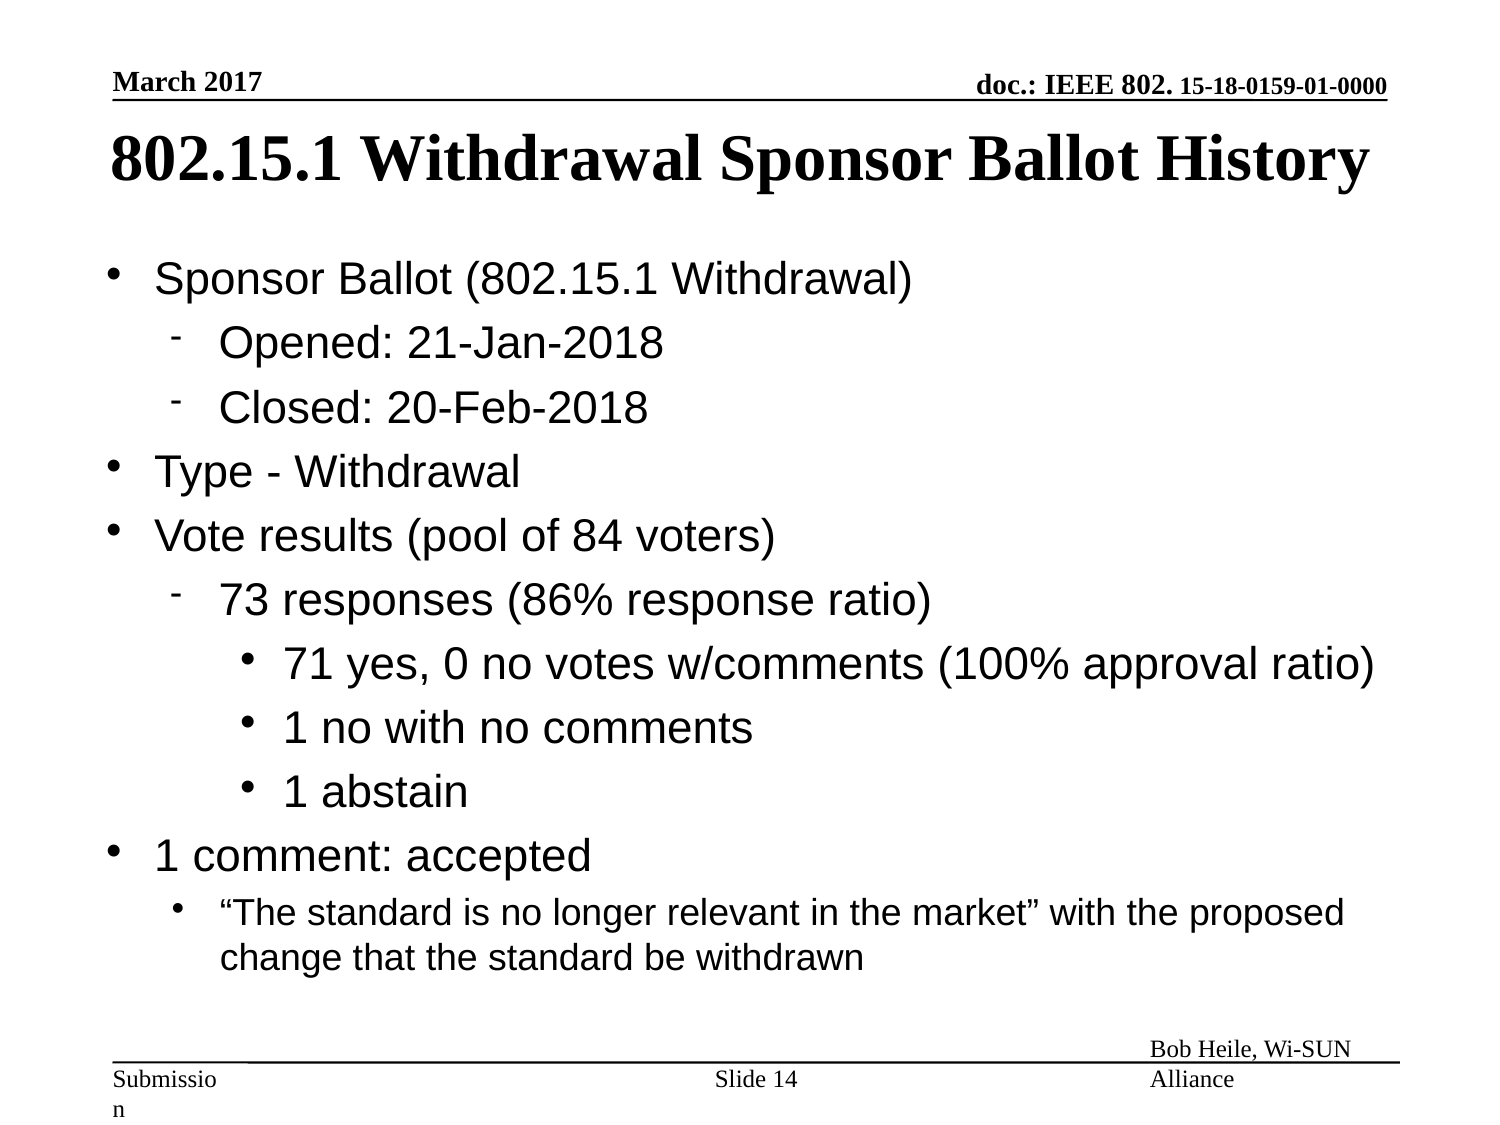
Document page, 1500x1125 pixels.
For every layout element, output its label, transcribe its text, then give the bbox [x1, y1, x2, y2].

text_box 802.15.1 Withdrawal Sponsor Ballot History [74, 106, 1409, 232]
slide_number Slide 14 [712, 1062, 800, 1093]
footer Bob Heile, Wi-SUN Alliance [1149, 1062, 1413, 1093]
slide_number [112, 62, 375, 98]
list Sponsor Ballot (802.15.1 Withdrawal) Opened: 21-Jan-2018 Closed: 20-Feb-2018 Type - Withdrawal Vote results (pool of 84 voters) 73 responses (86% response ratio) 71 yes, 0 no votes w/comments (100% approval ratio) 1 no with no comments 1 abstain 1 comment: accepted “The standard is no longer relevant in the market” with the proposed change that the standard be withdrawn [75, 241, 1425, 1068]
